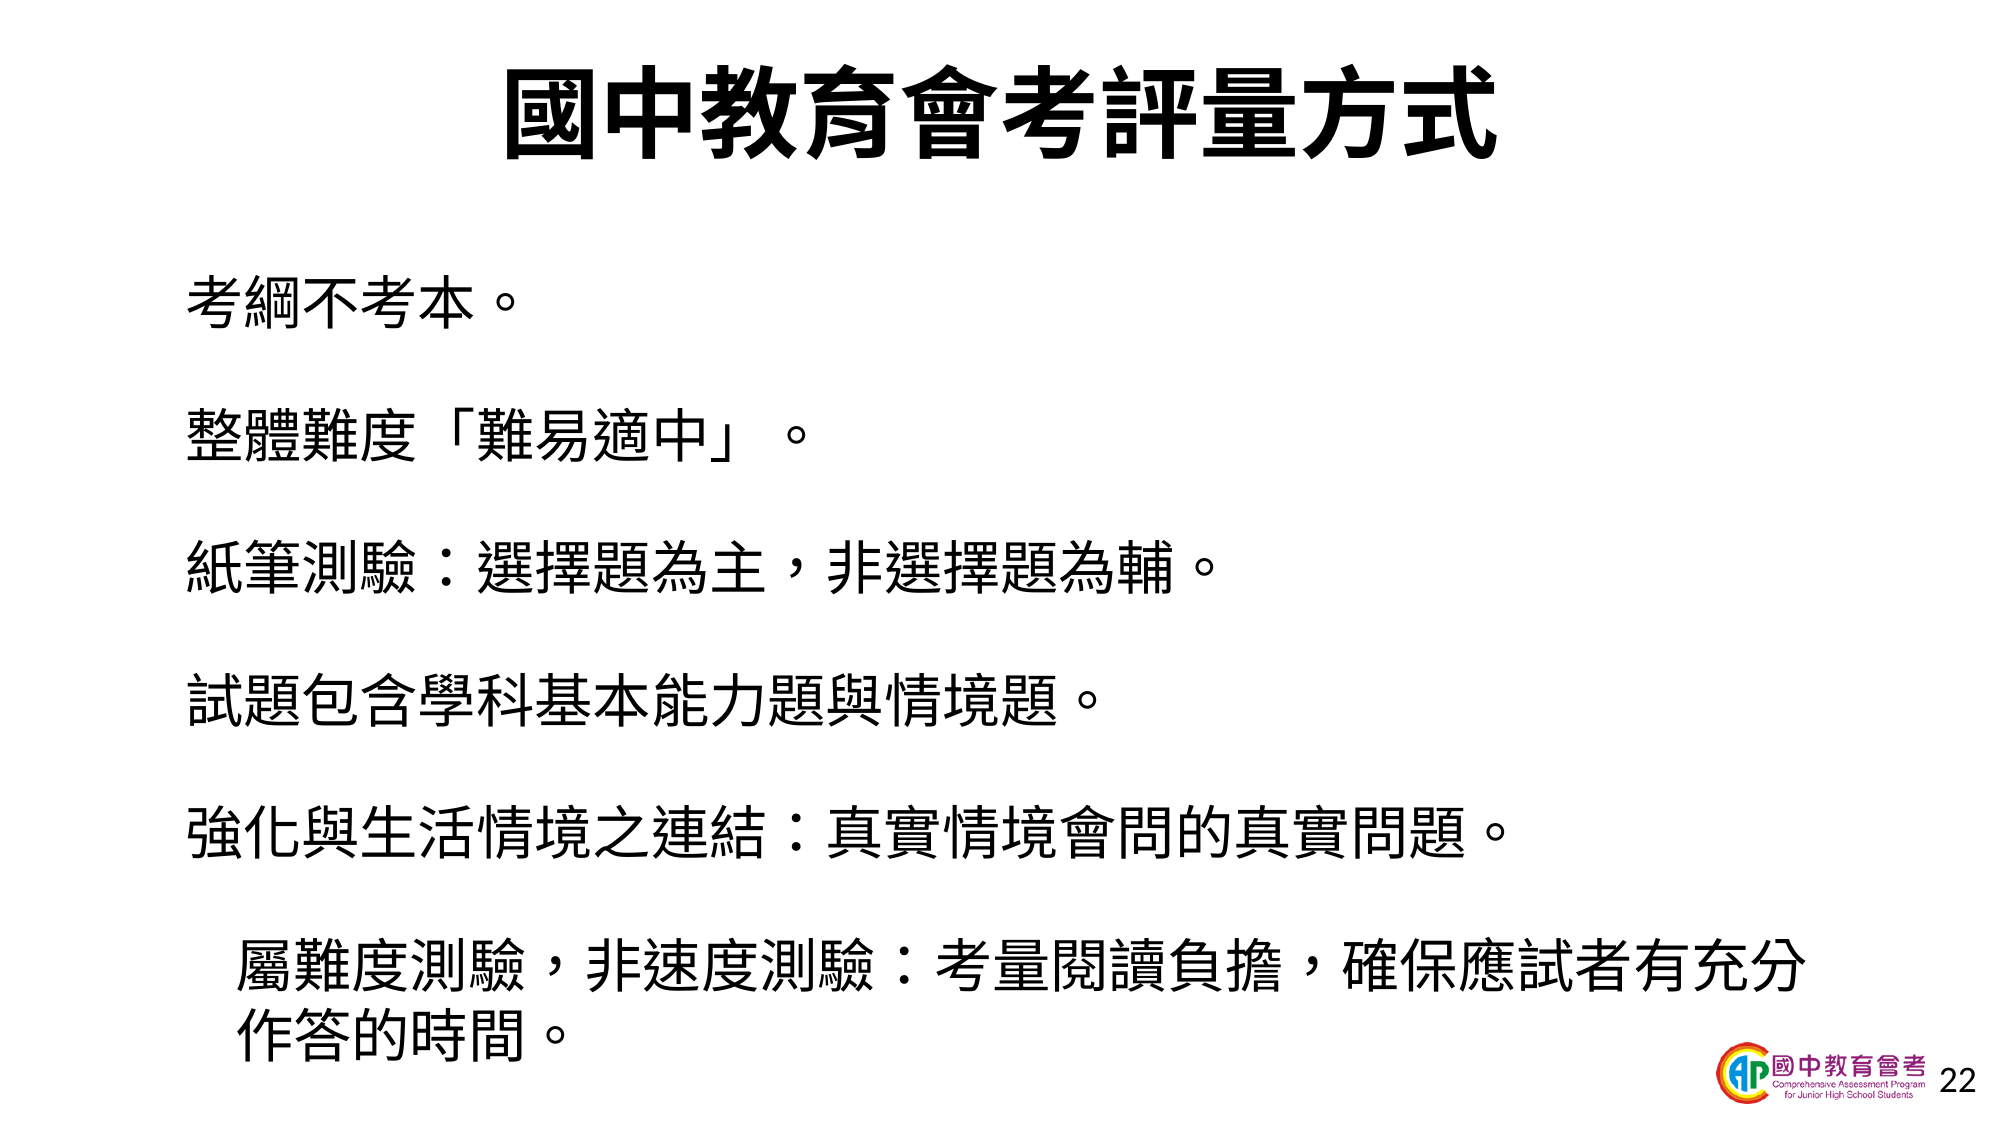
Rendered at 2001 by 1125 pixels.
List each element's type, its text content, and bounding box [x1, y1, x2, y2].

text_box 22 [1923, 1047, 2000, 1107]
picture [1716, 1042, 1925, 1104]
list 考綱不考本。 整體難度「難易適中」。 紙筆測驗：選擇題為主，非選擇題為輔。 試題包含學科基本能力題與情境題。 強化與生活情境之連結：真實情境會問的真實問題。 屬難度測驗，非速度測驗：考量閱讀負擔，確保應試者有充分作答的時間。 [132, 258, 1858, 973]
title 國中教育會考評量方式 [137, 2, 1863, 220]
